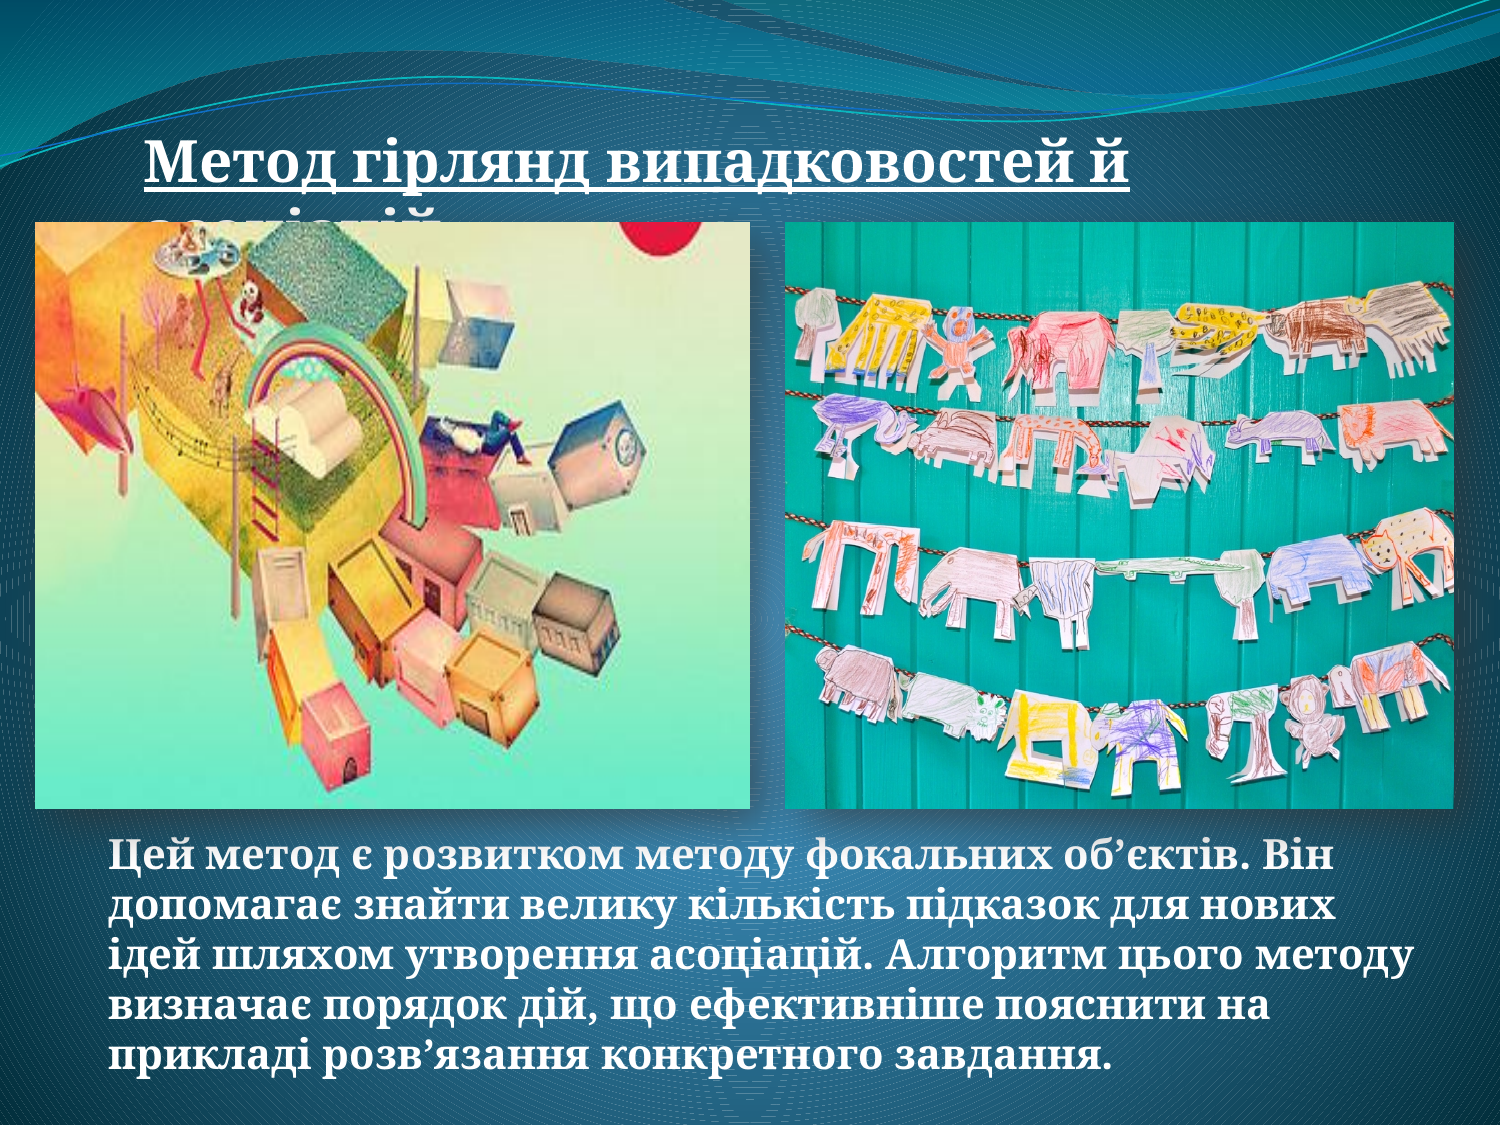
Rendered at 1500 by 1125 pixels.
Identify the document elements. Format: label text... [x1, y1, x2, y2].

picture [34, 222, 751, 809]
picture [784, 222, 1454, 809]
text_box Метод гірлянд випадковостей й асоціацій [128, 117, 1442, 212]
text_box Цей метод є розвитком методу фокальних об’єктів. Він допомагає знайти велику кількість підказок для нових ідей шляхом утворення асоціацій. Алгоритм цього методу визначає порядок дій, що ефективніше пояснити на прикладі розв’язання конкретного завдання. [93, 850, 1430, 1086]
